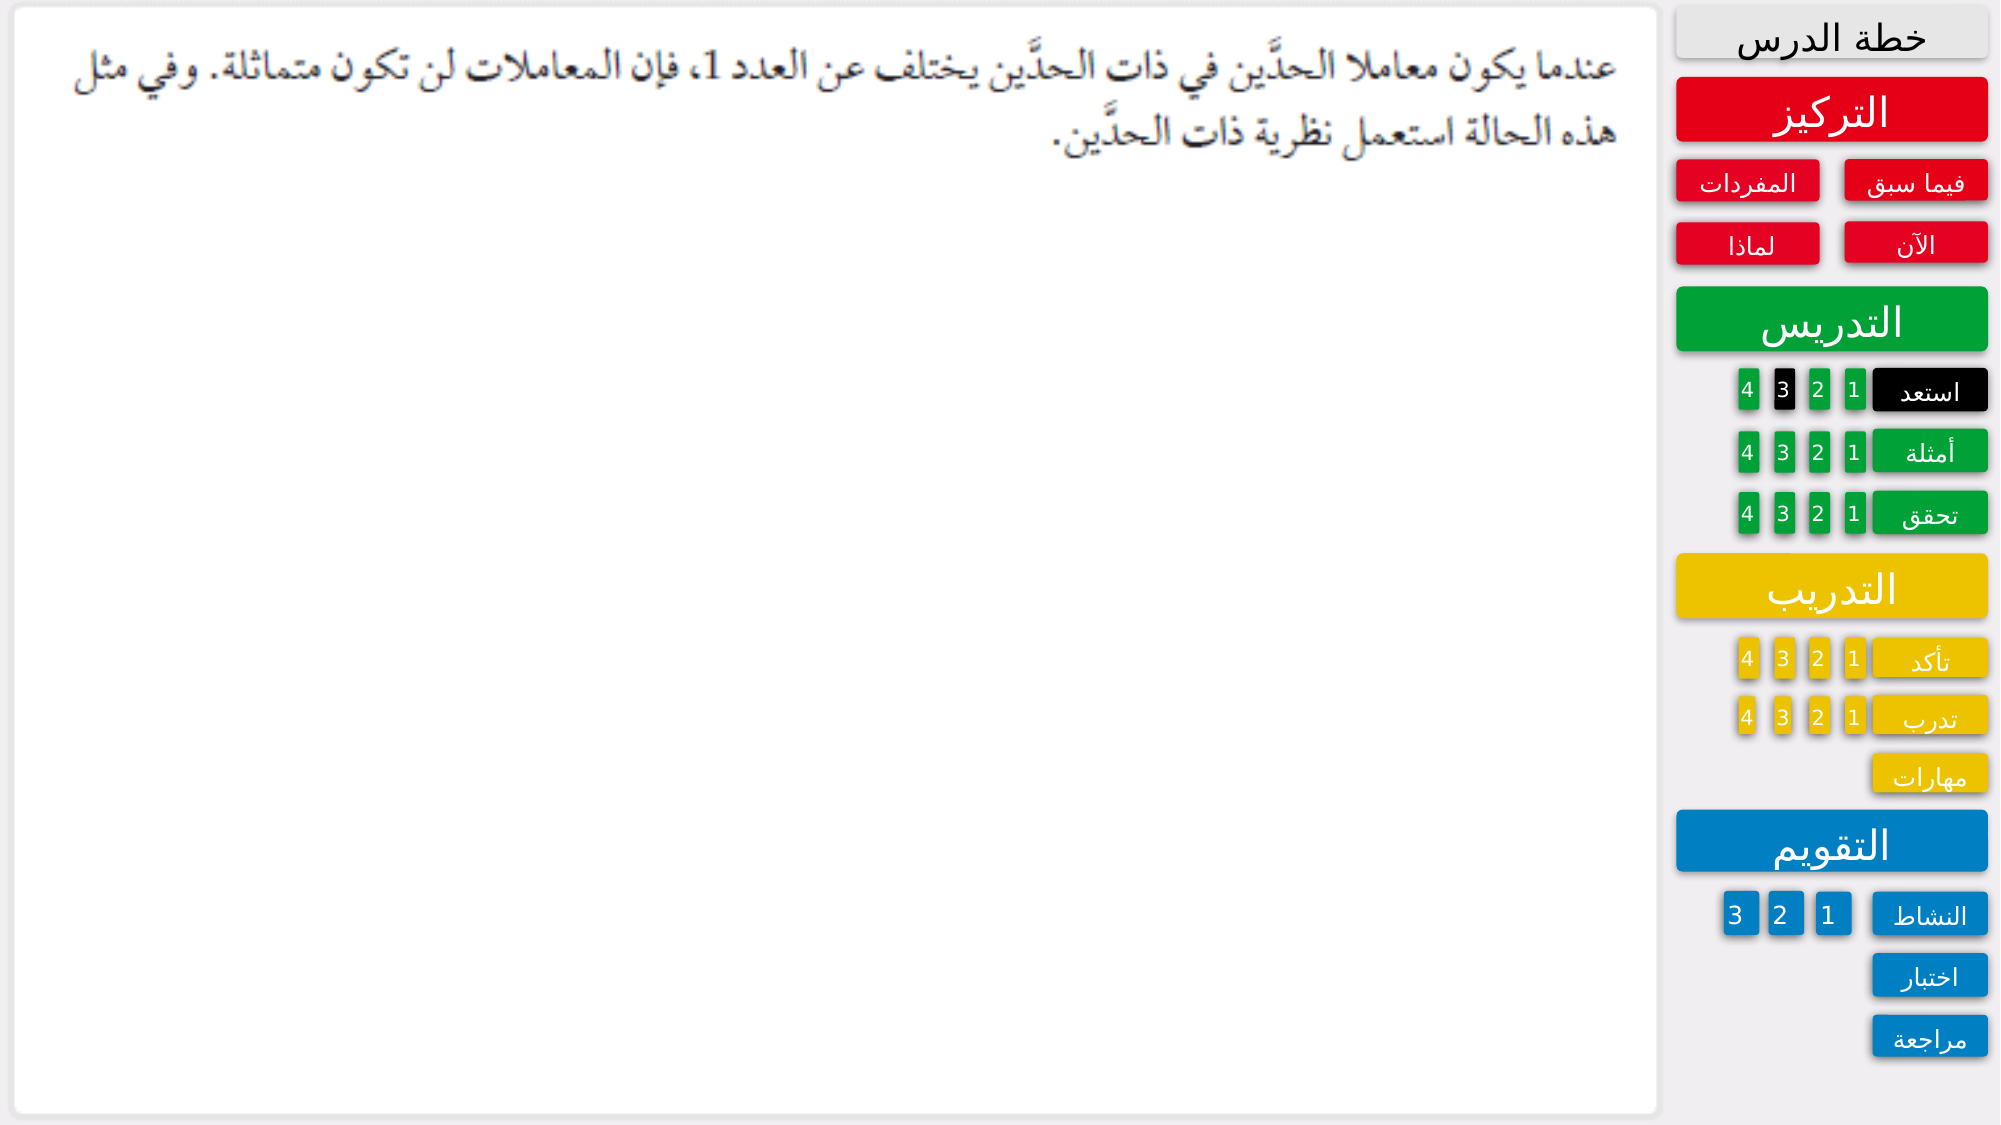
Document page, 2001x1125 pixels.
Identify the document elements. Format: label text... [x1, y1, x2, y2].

text_box تأكد [1873, 637, 1988, 678]
text_box 3 [1774, 696, 1792, 734]
text_box 1 [1845, 368, 1866, 410]
text_box 1 [1845, 696, 1866, 734]
text_box تدرب [1872, 694, 1988, 735]
text_box 3 [1774, 431, 1796, 473]
text_box خطة الدرس [1675, 4, 1990, 59]
text_box 4 [1738, 492, 1760, 534]
text_box التقويم [1675, 808, 1990, 873]
text_box 4 [1738, 696, 1756, 734]
text_box 3 [1774, 368, 1796, 410]
text_box التدريب [1675, 552, 1990, 620]
text_box اختبار [1872, 953, 1988, 997]
text_box التدريس [1675, 285, 1990, 353]
text_box مراجعة [1872, 1014, 1988, 1057]
text_box استعد [1873, 367, 1988, 412]
text_box 2 [1809, 431, 1831, 473]
text_box 1 [1845, 431, 1866, 473]
text_box لماذا [1676, 222, 1820, 265]
text_box التركيز [1675, 75, 1990, 143]
text_box 2 [1809, 696, 1831, 734]
text_box 1 [1845, 637, 1866, 679]
text_box النشاط [1872, 891, 1988, 936]
text_box مهارات [1872, 753, 1988, 793]
text_box 2 [1809, 637, 1831, 679]
picture [0, 0, 2001, 1125]
text_box 2 [1768, 890, 1805, 936]
text_box 2 [1809, 492, 1831, 534]
text_box 2 [1809, 368, 1831, 410]
text_box المفردات [1676, 159, 1820, 202]
text_box 4 [1738, 637, 1760, 679]
text_box 4 [1738, 431, 1760, 473]
text_box فيما سبق [1844, 159, 1988, 201]
text_box 1 [1845, 492, 1866, 534]
text_box 1 [1816, 891, 1852, 936]
text_box 3 [1774, 637, 1796, 679]
text_box تحقق [1872, 490, 1988, 535]
text_box الآن [1844, 221, 1988, 263]
text_box أمثلة [1872, 428, 1988, 473]
text_box 3 [1723, 890, 1760, 936]
text_box 4 [1738, 368, 1760, 410]
text_box 3 [1774, 492, 1796, 534]
